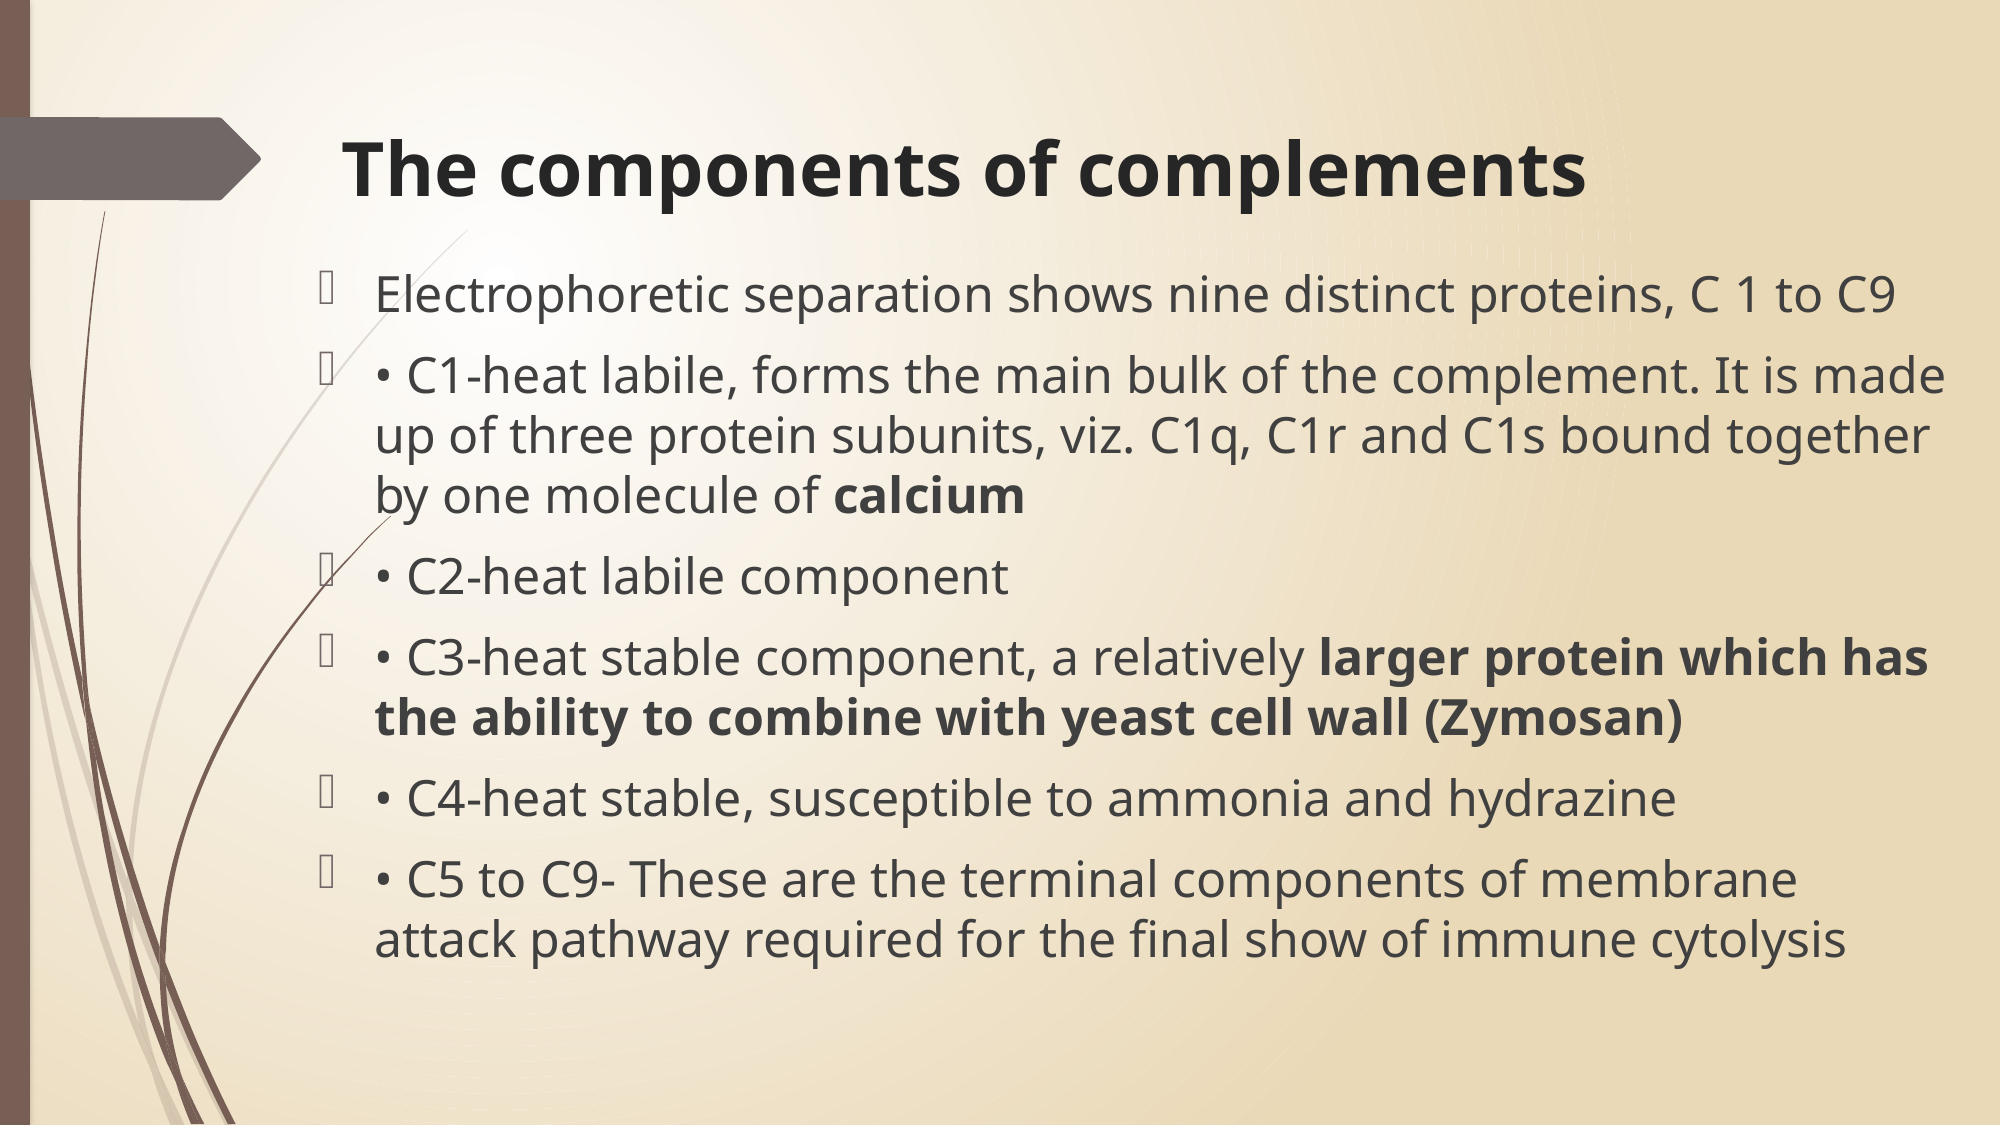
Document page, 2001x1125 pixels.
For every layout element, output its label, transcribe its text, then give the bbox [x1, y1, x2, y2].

list Electrophoretic separation shows nine distinct proteins, C 1 to C9 • C1-heat labile, forms the main bulk of the complement. It is made up of three protein subunits, viz. C1q, C1r and C1s bound together by one molecule of calcium • C2-heat labile component • C3-heat stable component, a relatively larger protein which has the ability to combine with yeast cell wall (Zymosan) • C4-heat stable, susceptible to ammonia and hydrazine • C5 to C9- These are the terminal components of membrane attack pathway required for the final show of immune cytolysis [303, 255, 1969, 1071]
title The components of complements [326, 113, 1789, 255]
